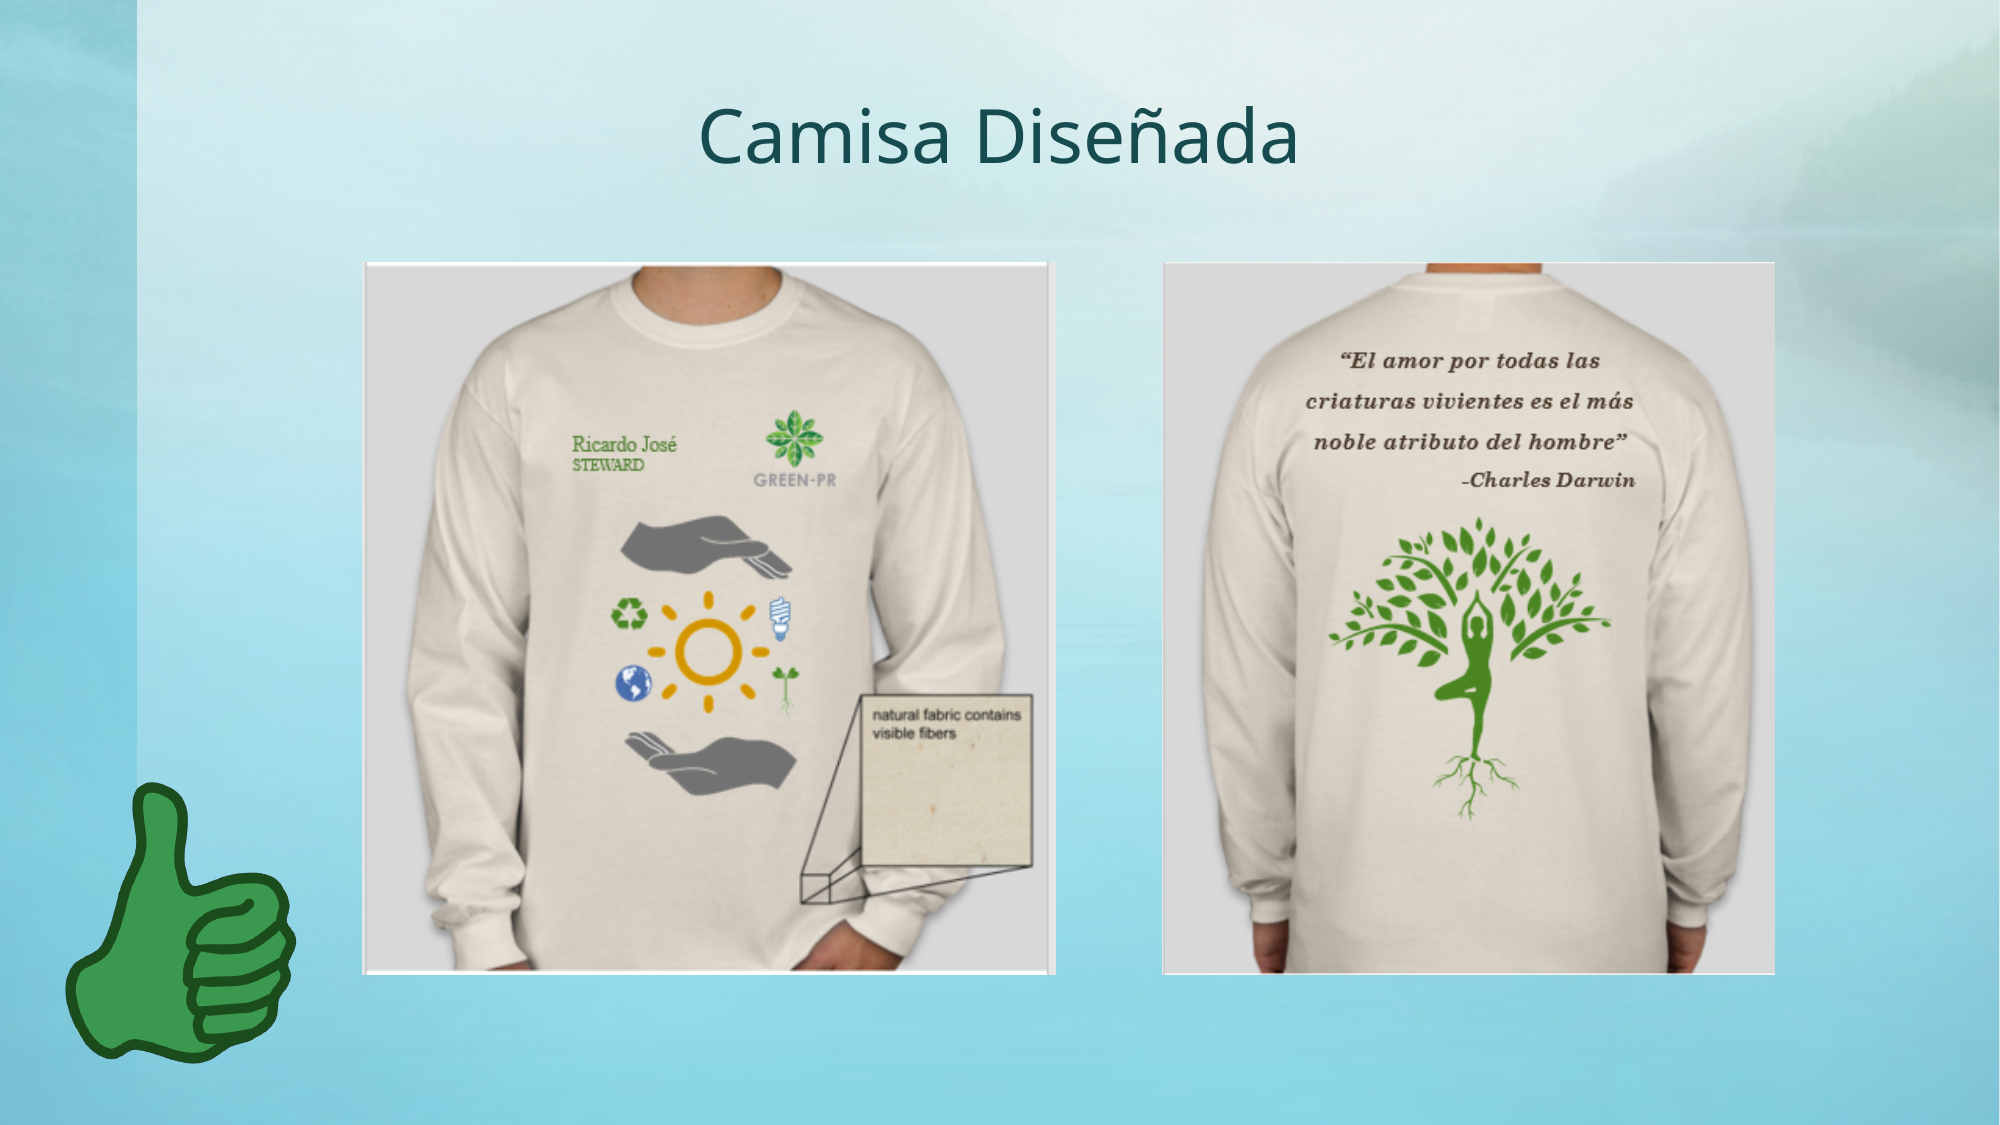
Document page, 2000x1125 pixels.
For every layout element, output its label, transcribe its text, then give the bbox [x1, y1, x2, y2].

title Camisa Diseñada [0, 0, 2000, 188]
picture [0, 188, 2000, 1125]
